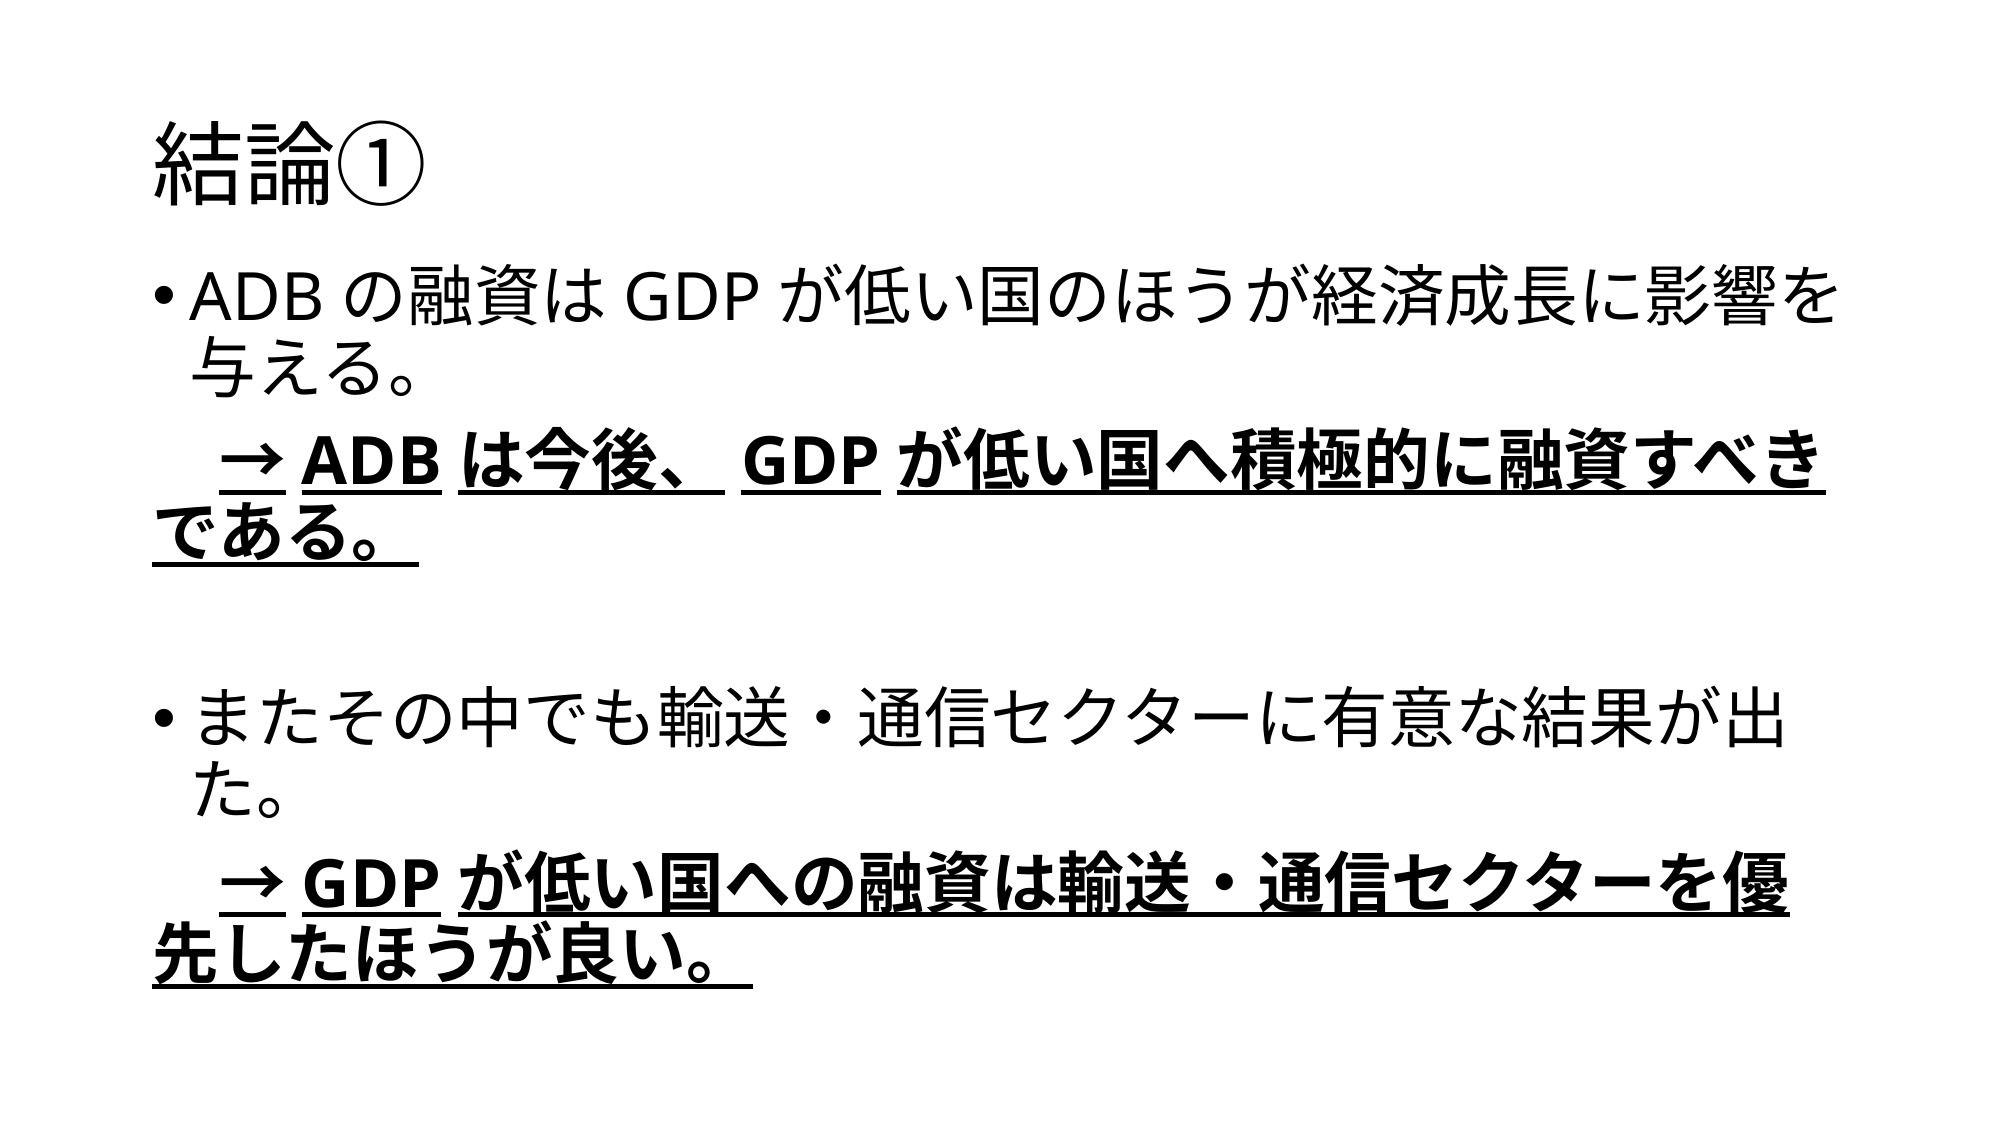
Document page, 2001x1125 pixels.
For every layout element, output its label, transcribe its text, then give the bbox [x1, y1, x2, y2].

list ADBの融資はGDPが低い国のほうが経済成長に影響を与える。 →ADBは今後、GDPが低い国へ積極的に融資すべきである。 またその中でも輸送・通信セクターに有意な結果が出た。 →GDPが低い国への融資は輸送・通信セクターを優先したほうが良い。 [137, 255, 1863, 969]
title 結論① [137, 59, 1863, 255]
